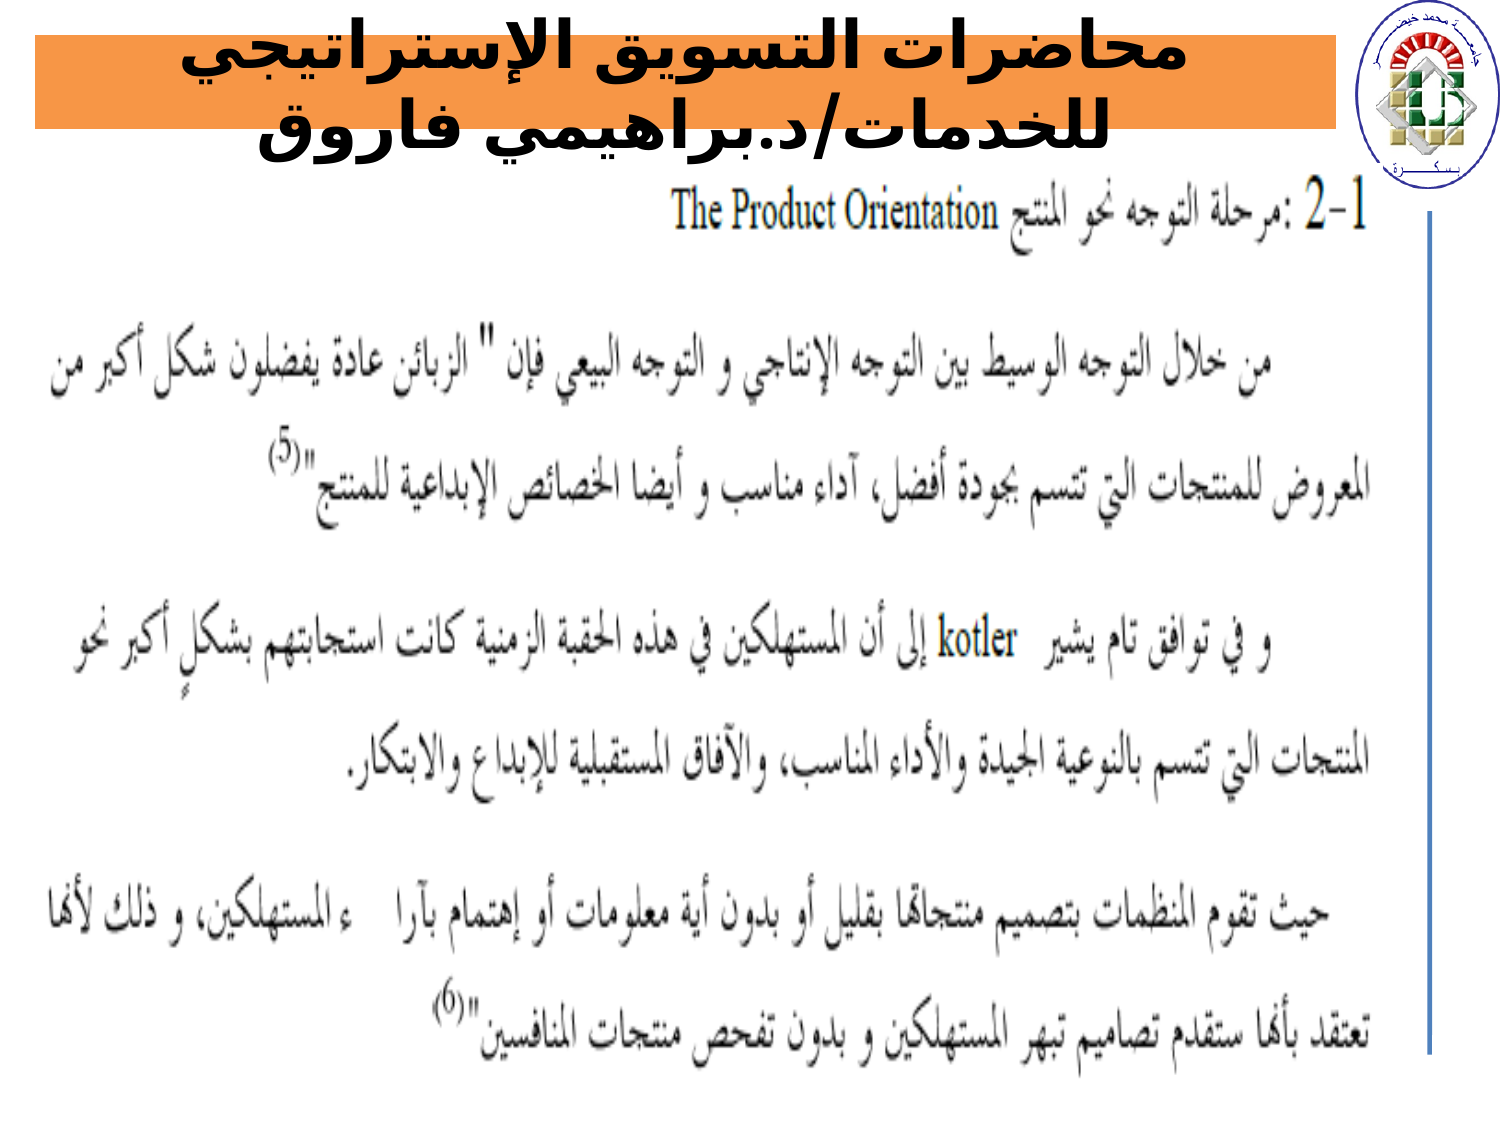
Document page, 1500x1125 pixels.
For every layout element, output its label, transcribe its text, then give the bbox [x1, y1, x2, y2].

text_box محاضرات التسويق الإستراتيجي للخدمات/د.براهيمي فاروق [35, 35, 1336, 129]
picture [34, 0, 1500, 1125]
